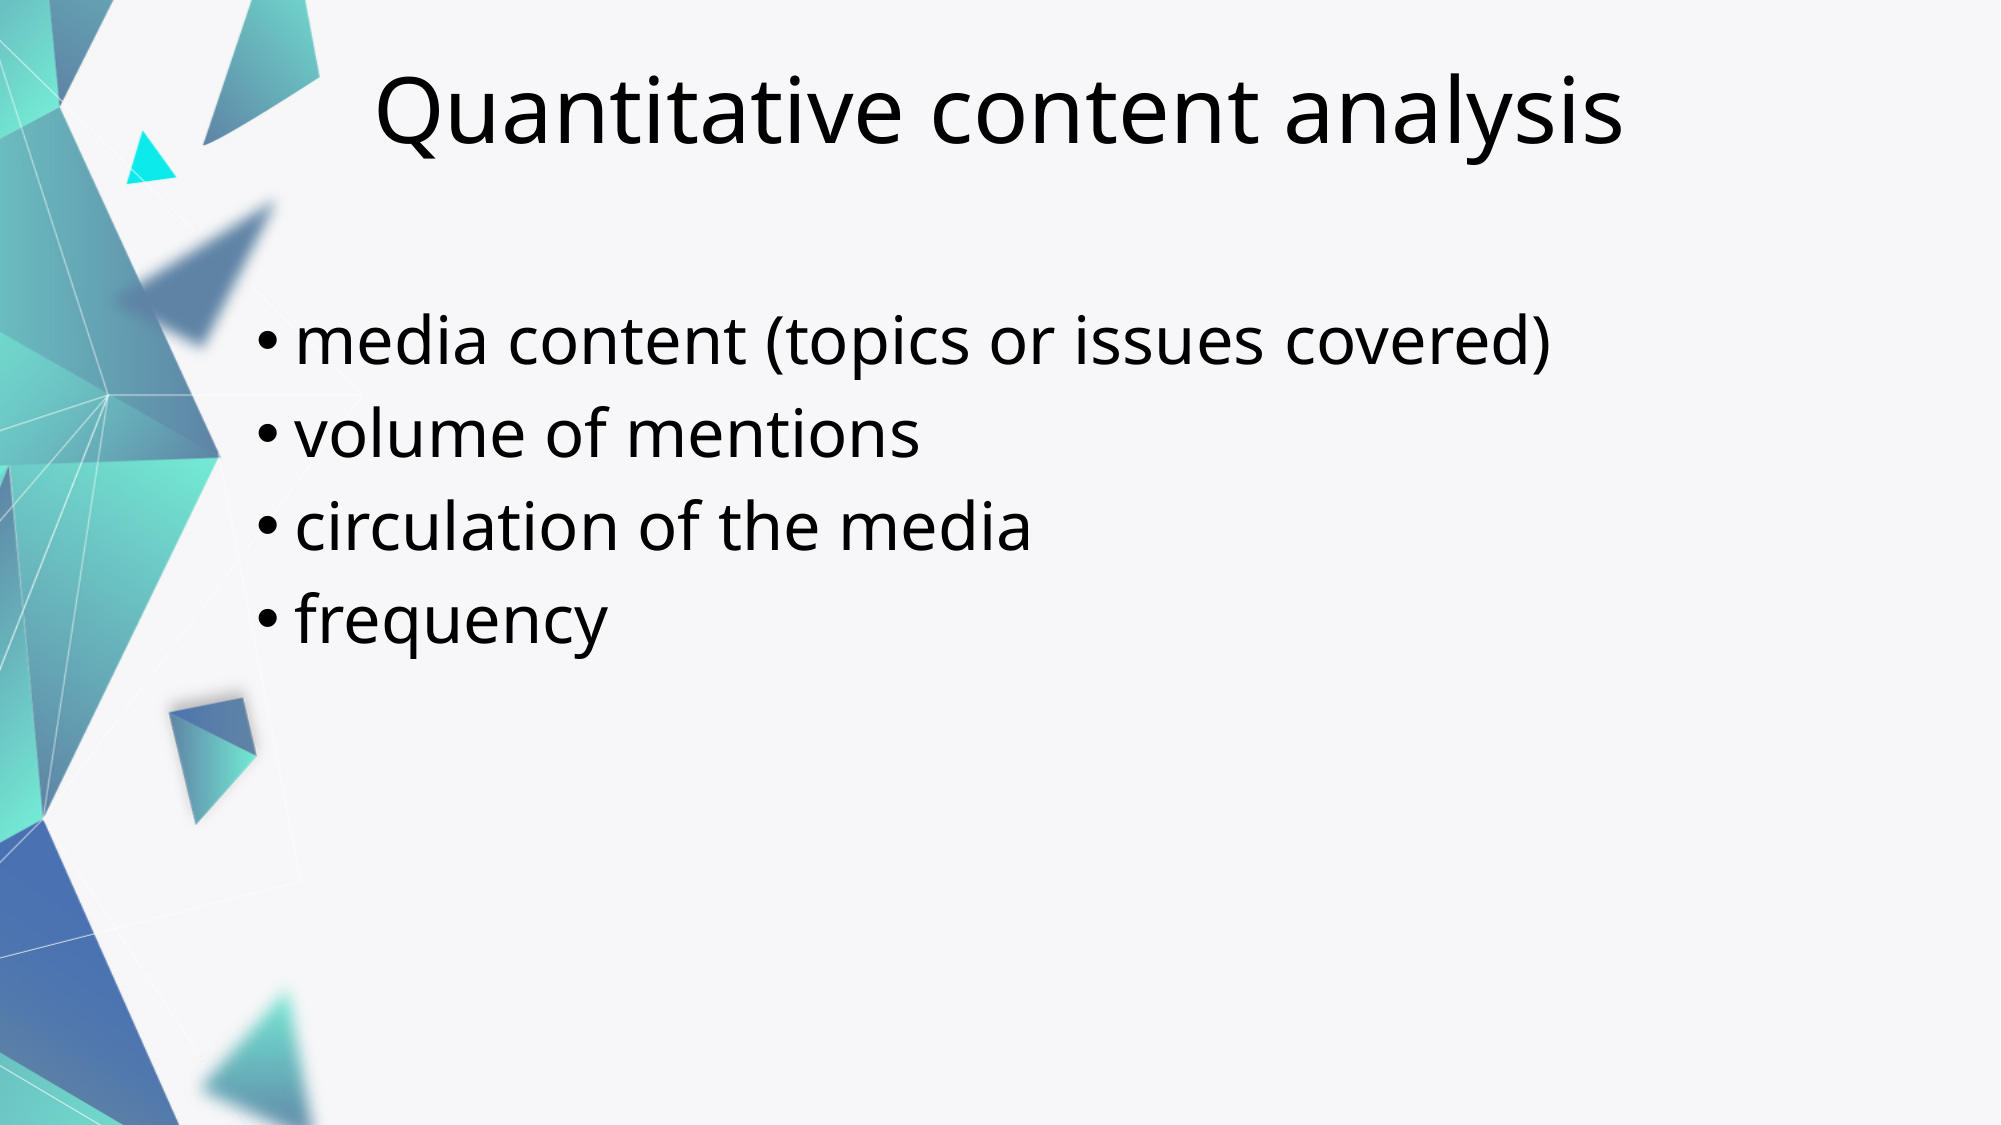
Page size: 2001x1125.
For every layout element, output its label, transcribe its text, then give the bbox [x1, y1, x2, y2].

title Quantitative content analysis [137, 59, 1863, 278]
list media content (topics or issues covered) volume of mentions circulation of the media frequency [241, 299, 1863, 1014]
picture [0, 0, 2000, 1125]
